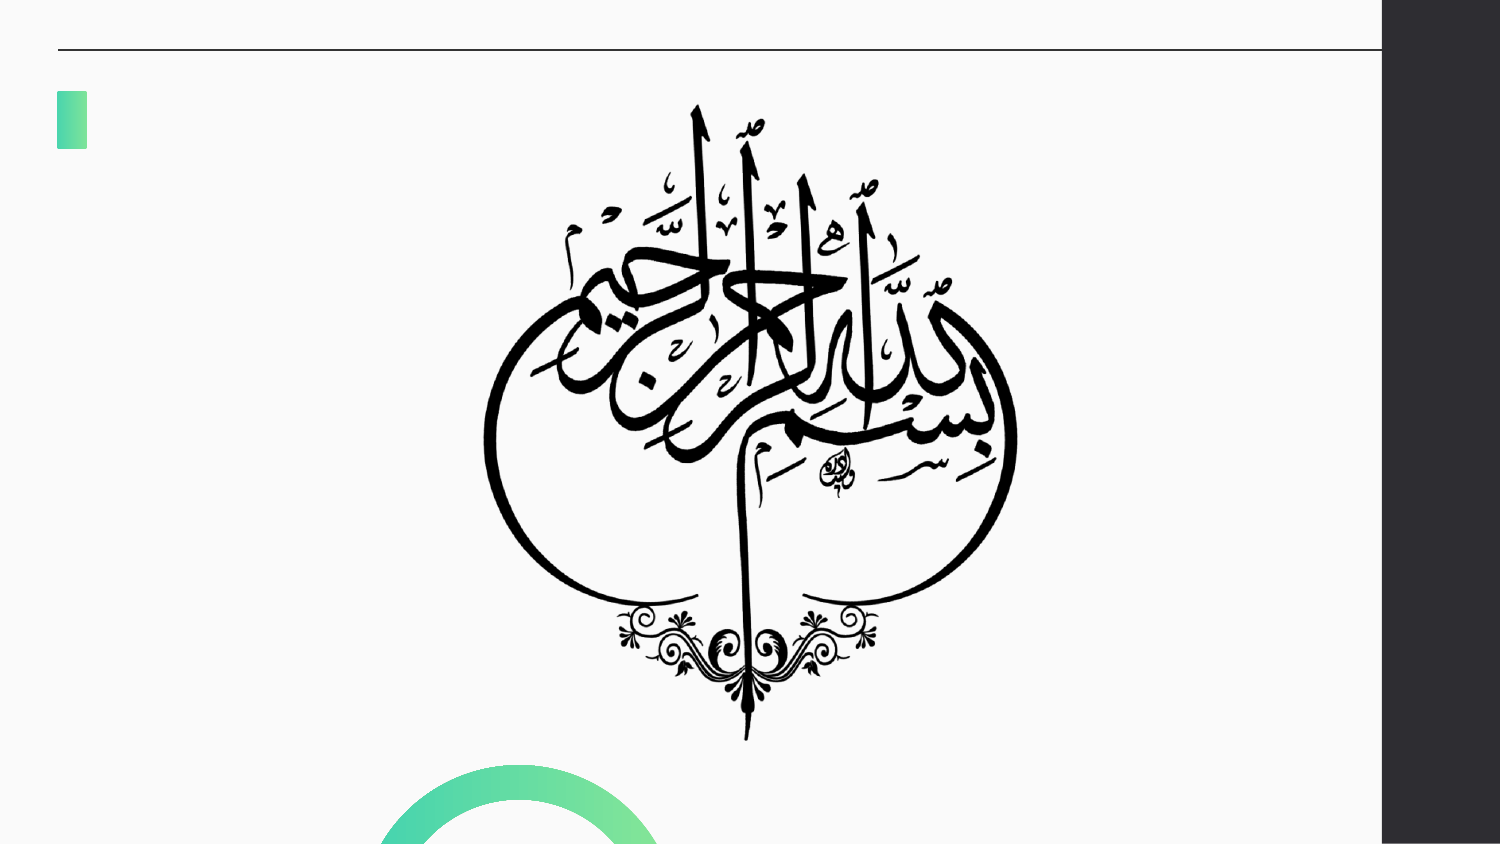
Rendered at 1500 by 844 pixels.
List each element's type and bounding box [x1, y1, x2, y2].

picture [482, 103, 1018, 741]
